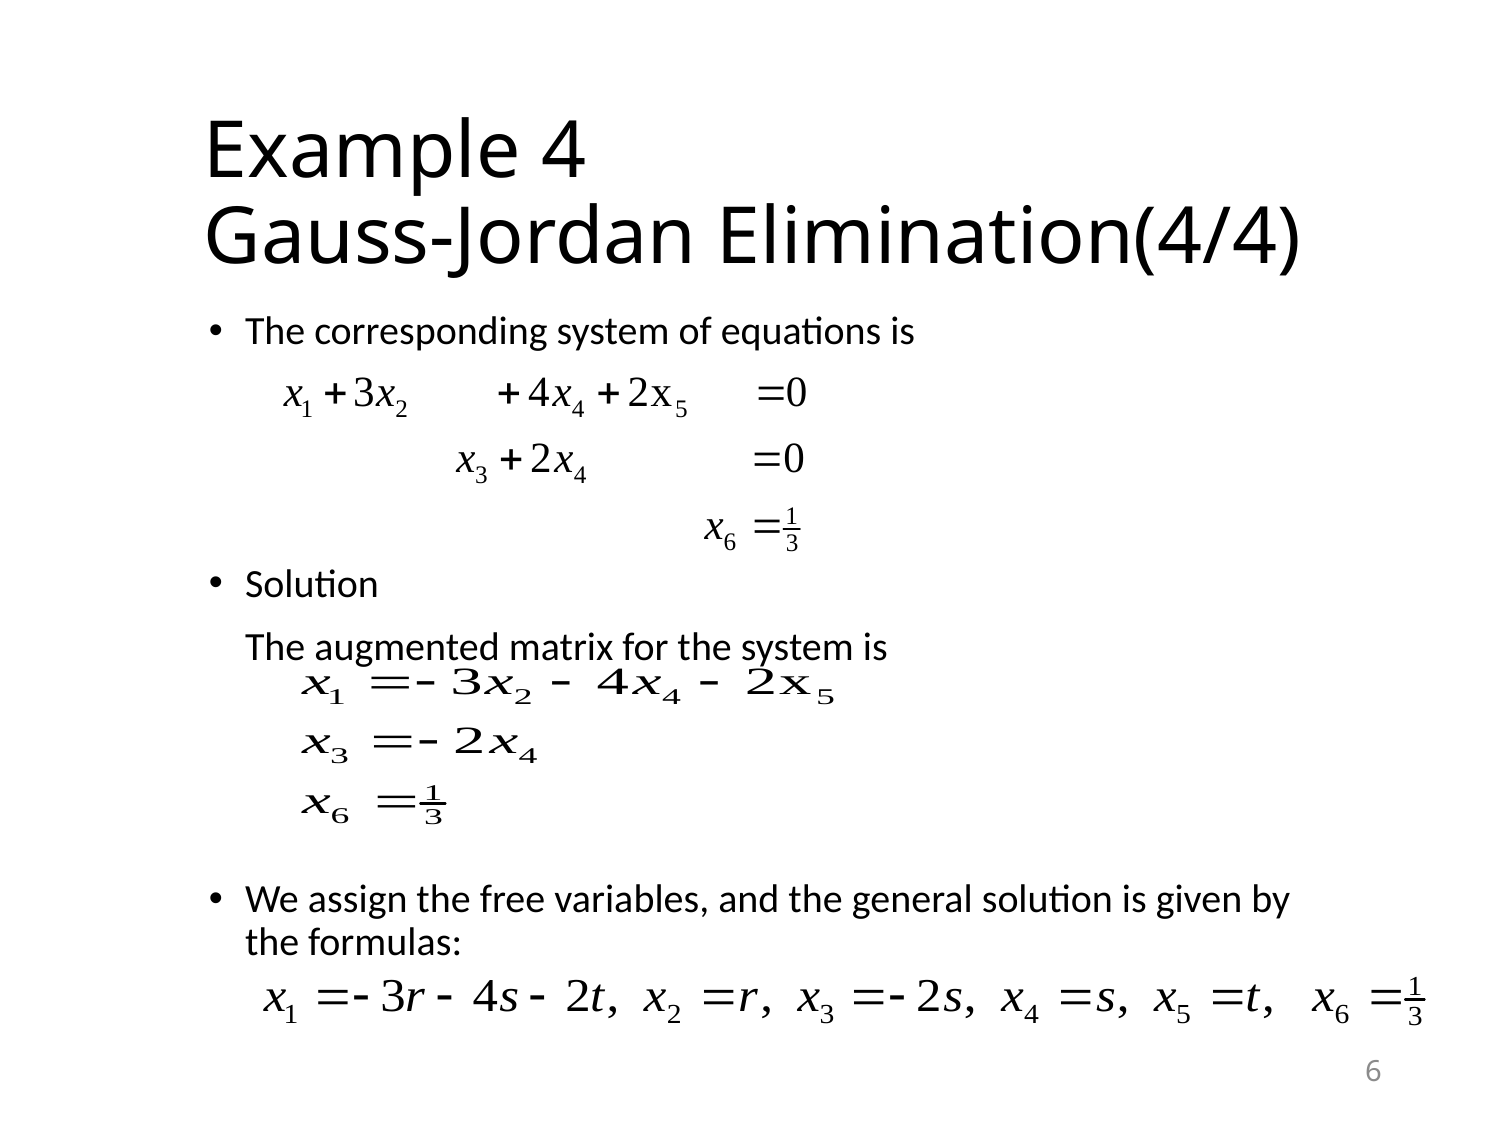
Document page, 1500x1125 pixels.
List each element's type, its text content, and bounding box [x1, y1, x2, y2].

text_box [253, 964, 1436, 1035]
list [289, 657, 845, 835]
list The corresponding system of equations is Solution The augmented matrix for the system is We assign the free variables, and the general solution is given by the formulas: [193, 302, 1341, 978]
slide_number 6 [1059, 1042, 1397, 1103]
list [253, 364, 815, 563]
title Example 4 Gauss-Jordan Elimination(4/4) [188, 101, 1468, 289]
